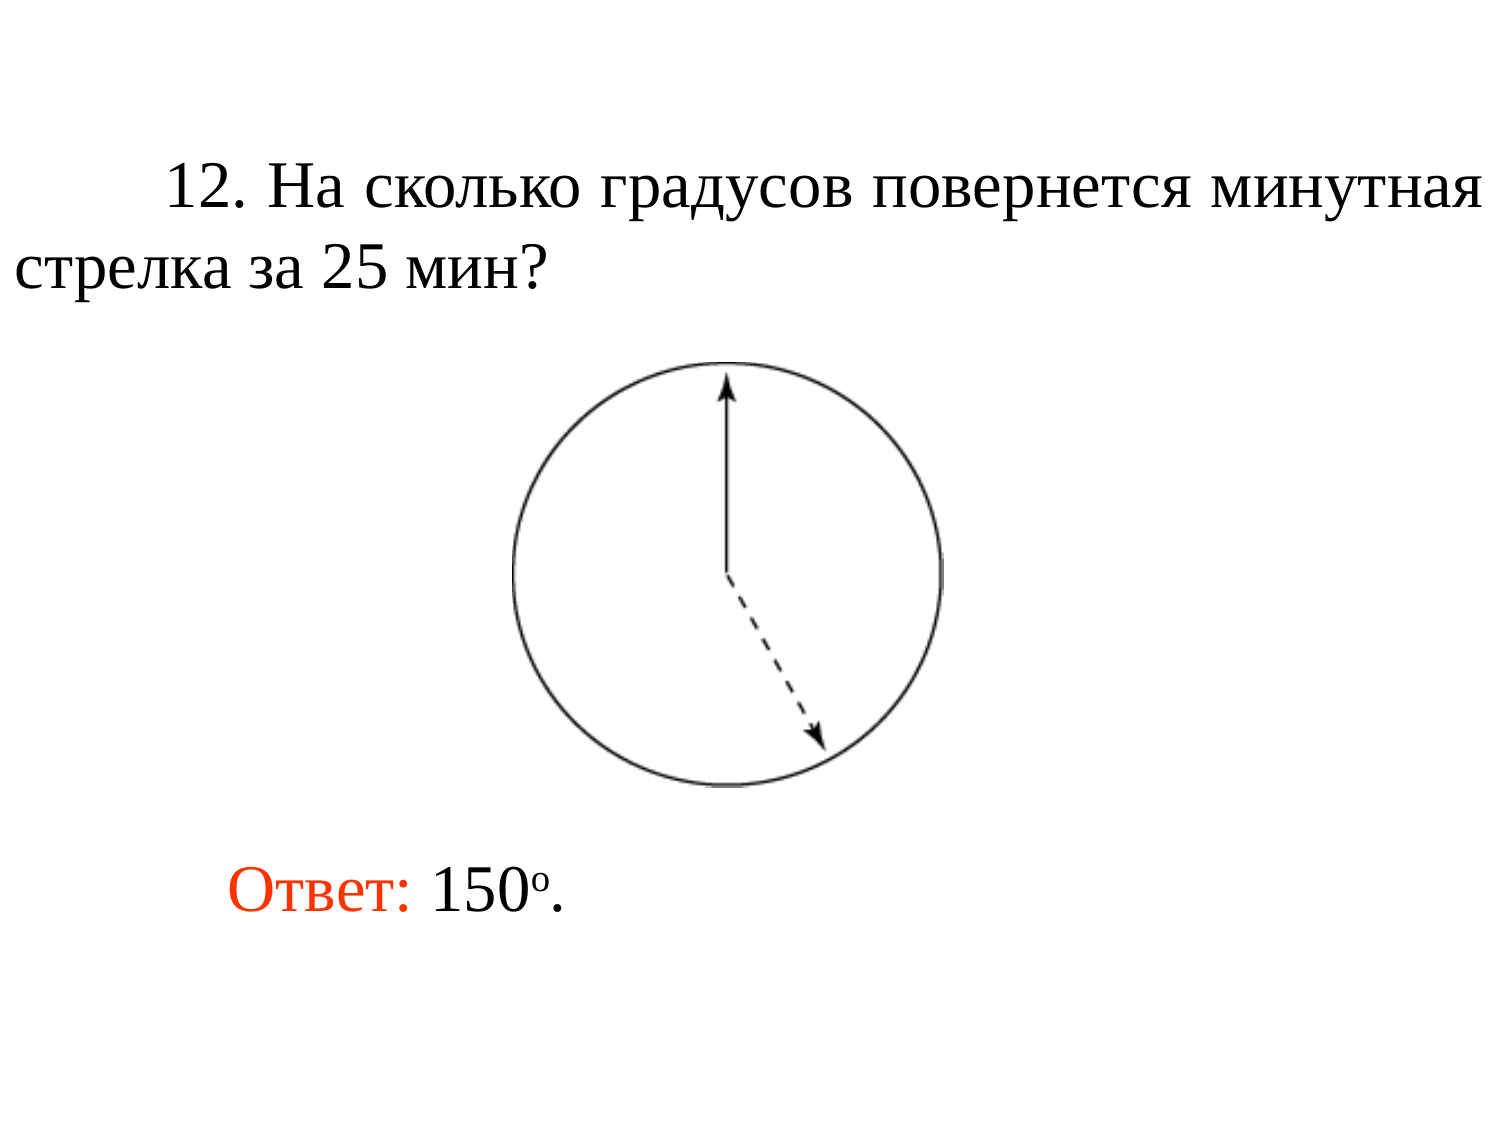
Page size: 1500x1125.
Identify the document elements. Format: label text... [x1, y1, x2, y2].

text_box 12. На сколько градусов повернется минутная стрелка за 25 мин? [0, 124, 1500, 310]
picture [512, 362, 944, 789]
text_box Ответ: 150о. [212, 837, 713, 933]
